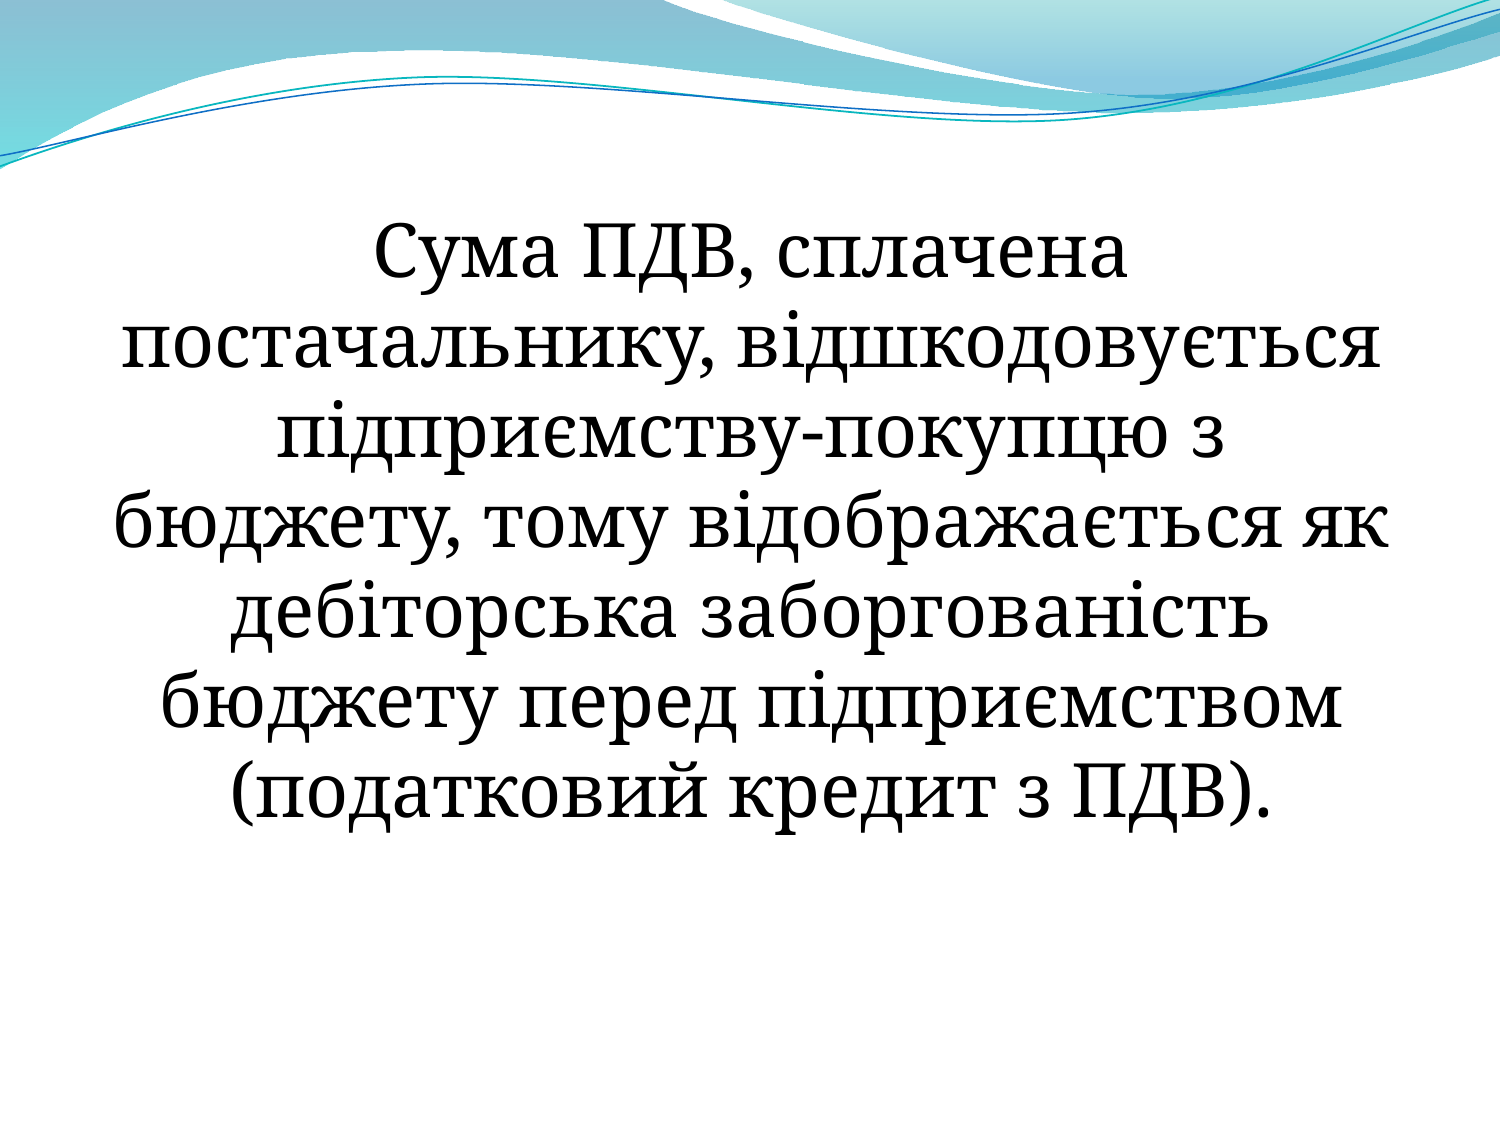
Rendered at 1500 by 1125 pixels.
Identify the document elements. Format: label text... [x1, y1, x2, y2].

list Сума ПДВ, сплачена постачальнику, відшкодовується підприємству-покупцю з бюджету, тому відображається як дебіторська заборгованість бюджету перед підприємством (податковий кредит з ПДВ). [76, 90, 1427, 929]
